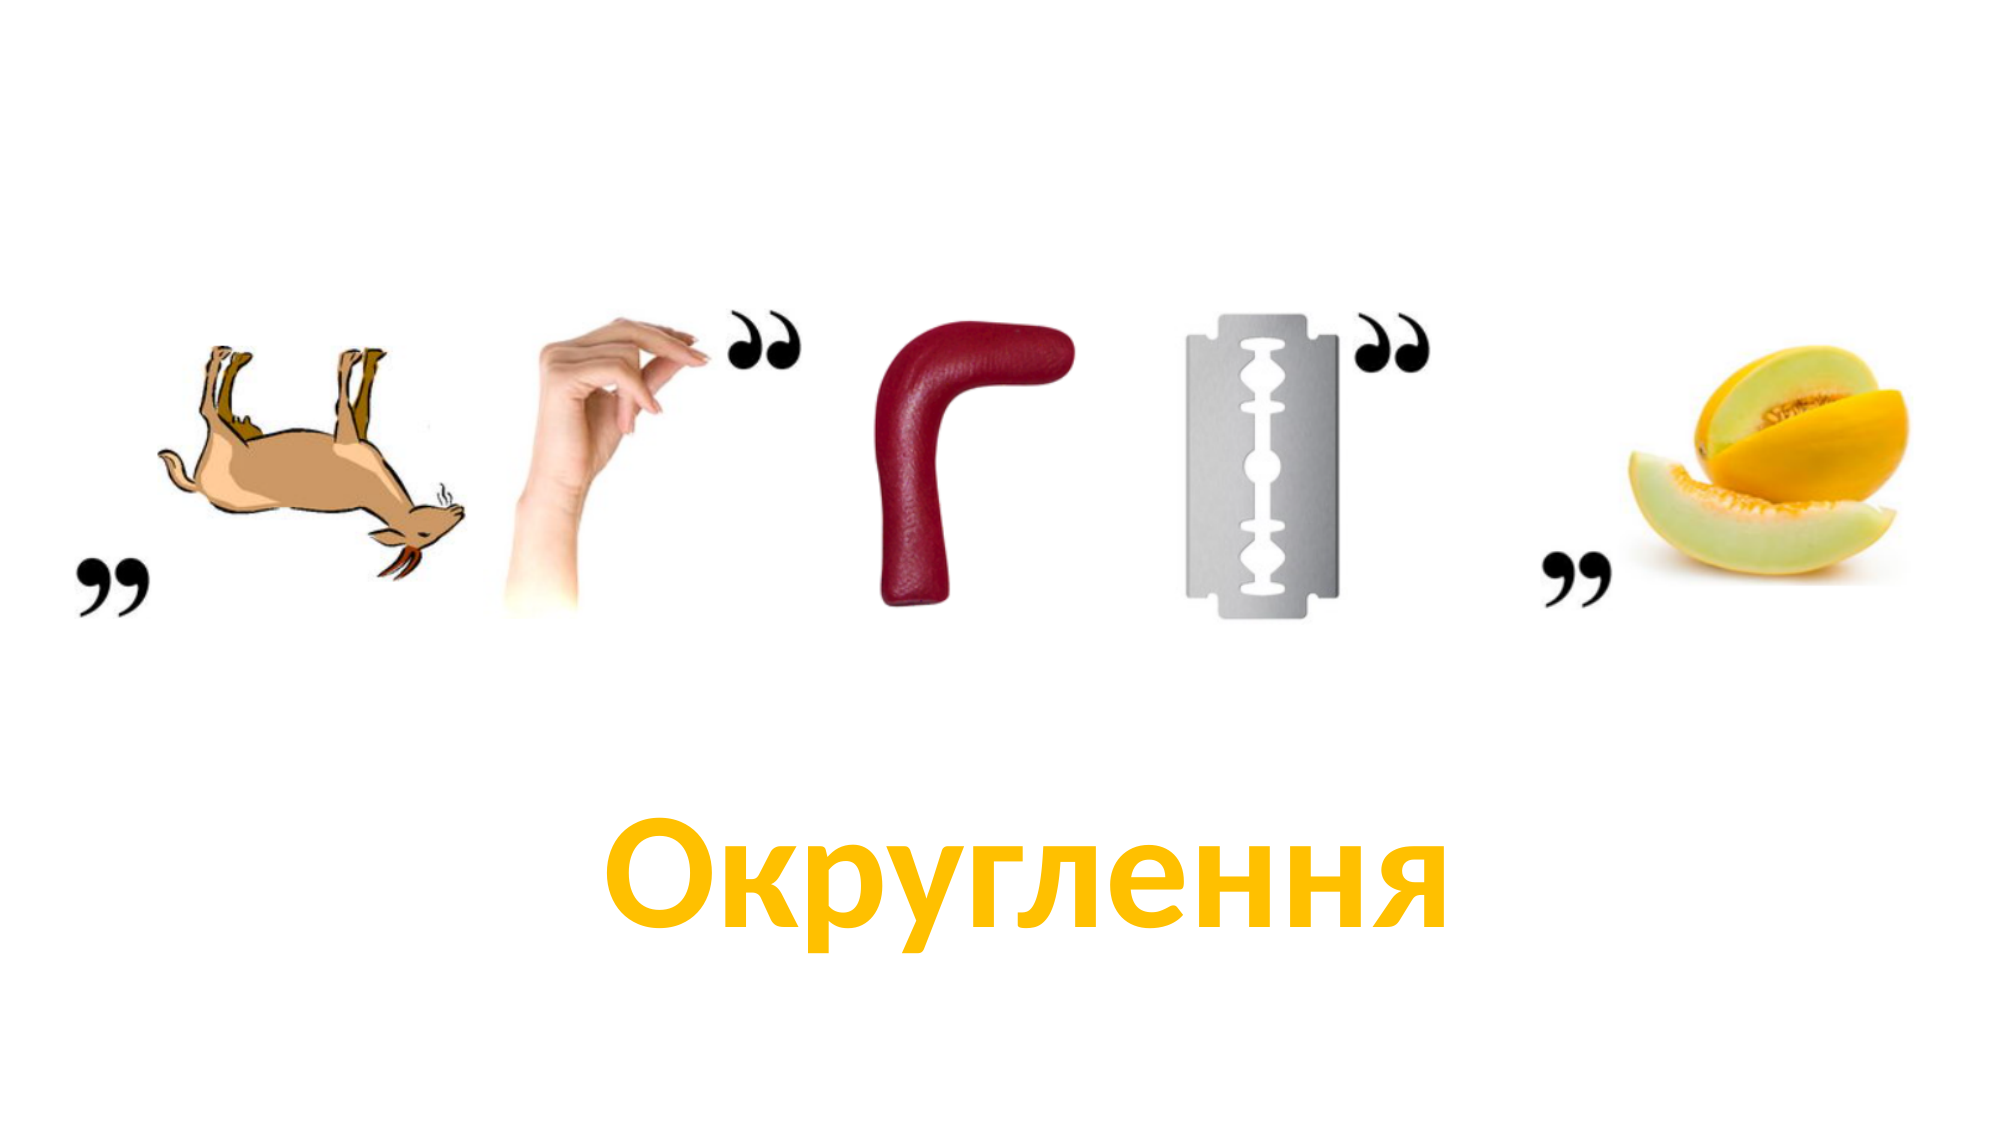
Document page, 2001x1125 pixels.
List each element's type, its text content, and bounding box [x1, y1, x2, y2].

picture [1539, 301, 1921, 622]
picture [1131, 300, 1463, 635]
text_box Округлення [479, 752, 1580, 968]
picture [35, 300, 1105, 645]
